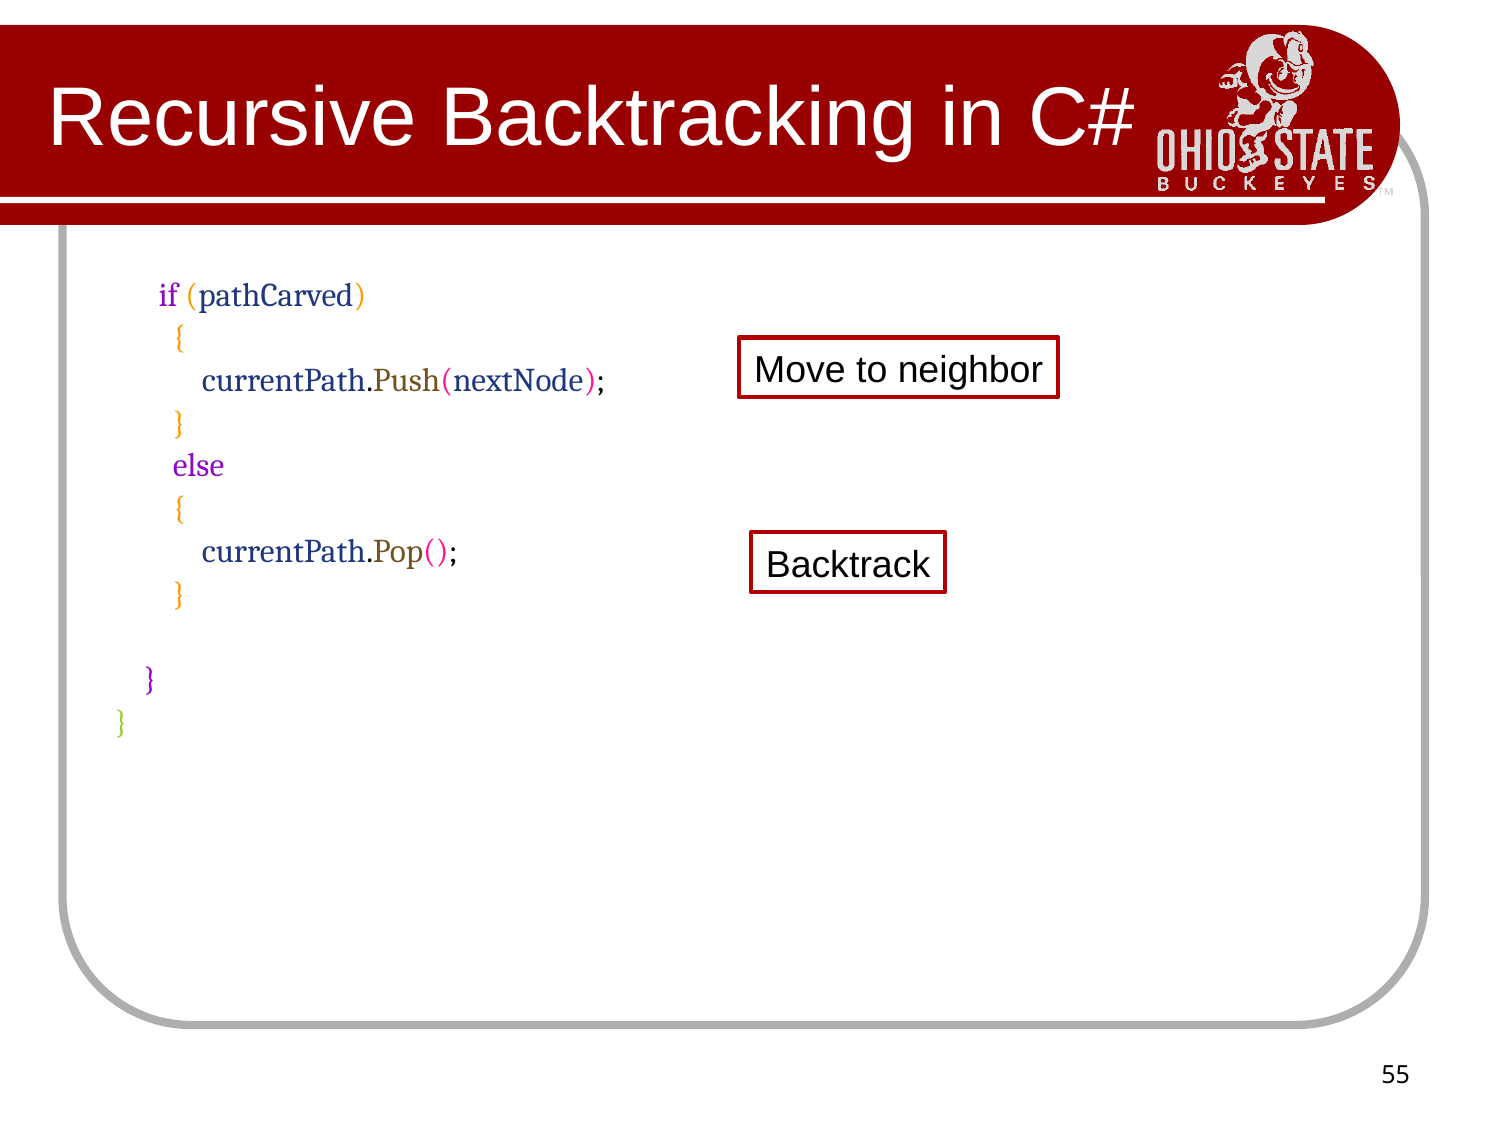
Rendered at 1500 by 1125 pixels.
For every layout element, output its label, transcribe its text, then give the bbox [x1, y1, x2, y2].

title Recursive Backtracking in C# [31, 37, 1201, 188]
text_box Move to neighbor [737, 335, 1060, 399]
slide_number 55 [1074, 1024, 1426, 1101]
text_box Backtrack [749, 530, 947, 594]
list if (pathCarved) { currentPath.Push(nextNode); } else { currentPath.Pop(); } } } [99, 262, 1401, 988]
